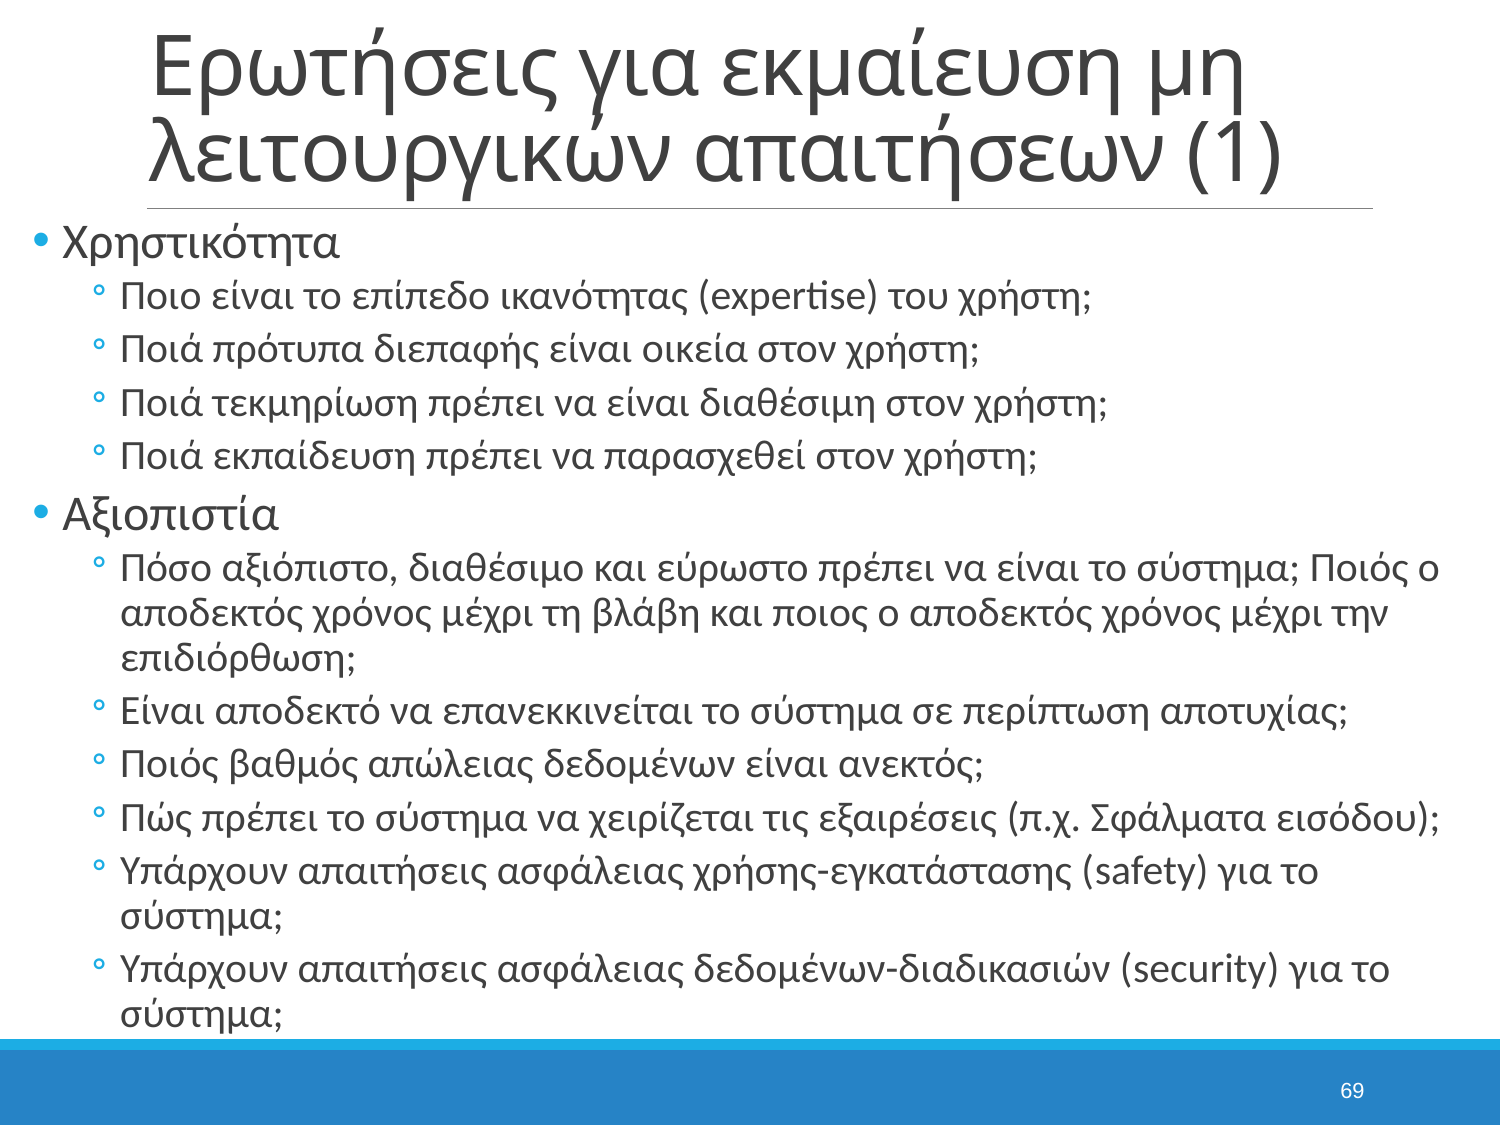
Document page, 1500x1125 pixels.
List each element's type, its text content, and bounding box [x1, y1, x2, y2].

slide_number 69 [1217, 1059, 1380, 1120]
title Ερωτήσεις για εκμαίευση μη λειτουργικών απαιτήσεων (1) [135, 16, 1373, 206]
list Χρηστικότητα Ποιο είναι το επίπεδο ικανότητας (expertise) του χρήστη; Ποιά πρότυπα διεπαφής είναι οικεία στον χρήστη; Ποιά τεκμηρίωση πρέπει να είναι διαθέσιμη στον χρήστη; Ποιά εκπαίδευση πρέπει να παρασχεθεί στον χρήστη; Αξιοπιστία Πόσο αξιόπιστο, διαθέσιμο και εύρωστο πρέπει να είναι το σύστημα; Ποιός ο αποδεκτός χρόνος μέχρι τη βλάβη και ποιος ο αποδεκτός χρόνος μέχρι την επιδιόρθωση; Είναι αποδεκτό να επανεκκινείται το σύστημα σε περίπτωση αποτυχίας; Ποιός βαθμός απώλειας δεδομένων είναι ανεκτός; Πώς πρέπει το σύστημα να χειρίζεται τις εξαιρέσεις (π.χ. Σφάλματα εισόδου); Υπάρχουν απαιτήσεις ασφάλειας χρήσης-εγκατάστασης (safety) για το σύστημα; Υπάρχουν απαιτήσεις ασφάλειας δεδομένων-διαδικασιών (security) για το σύστημα; [26, 208, 1467, 1060]
